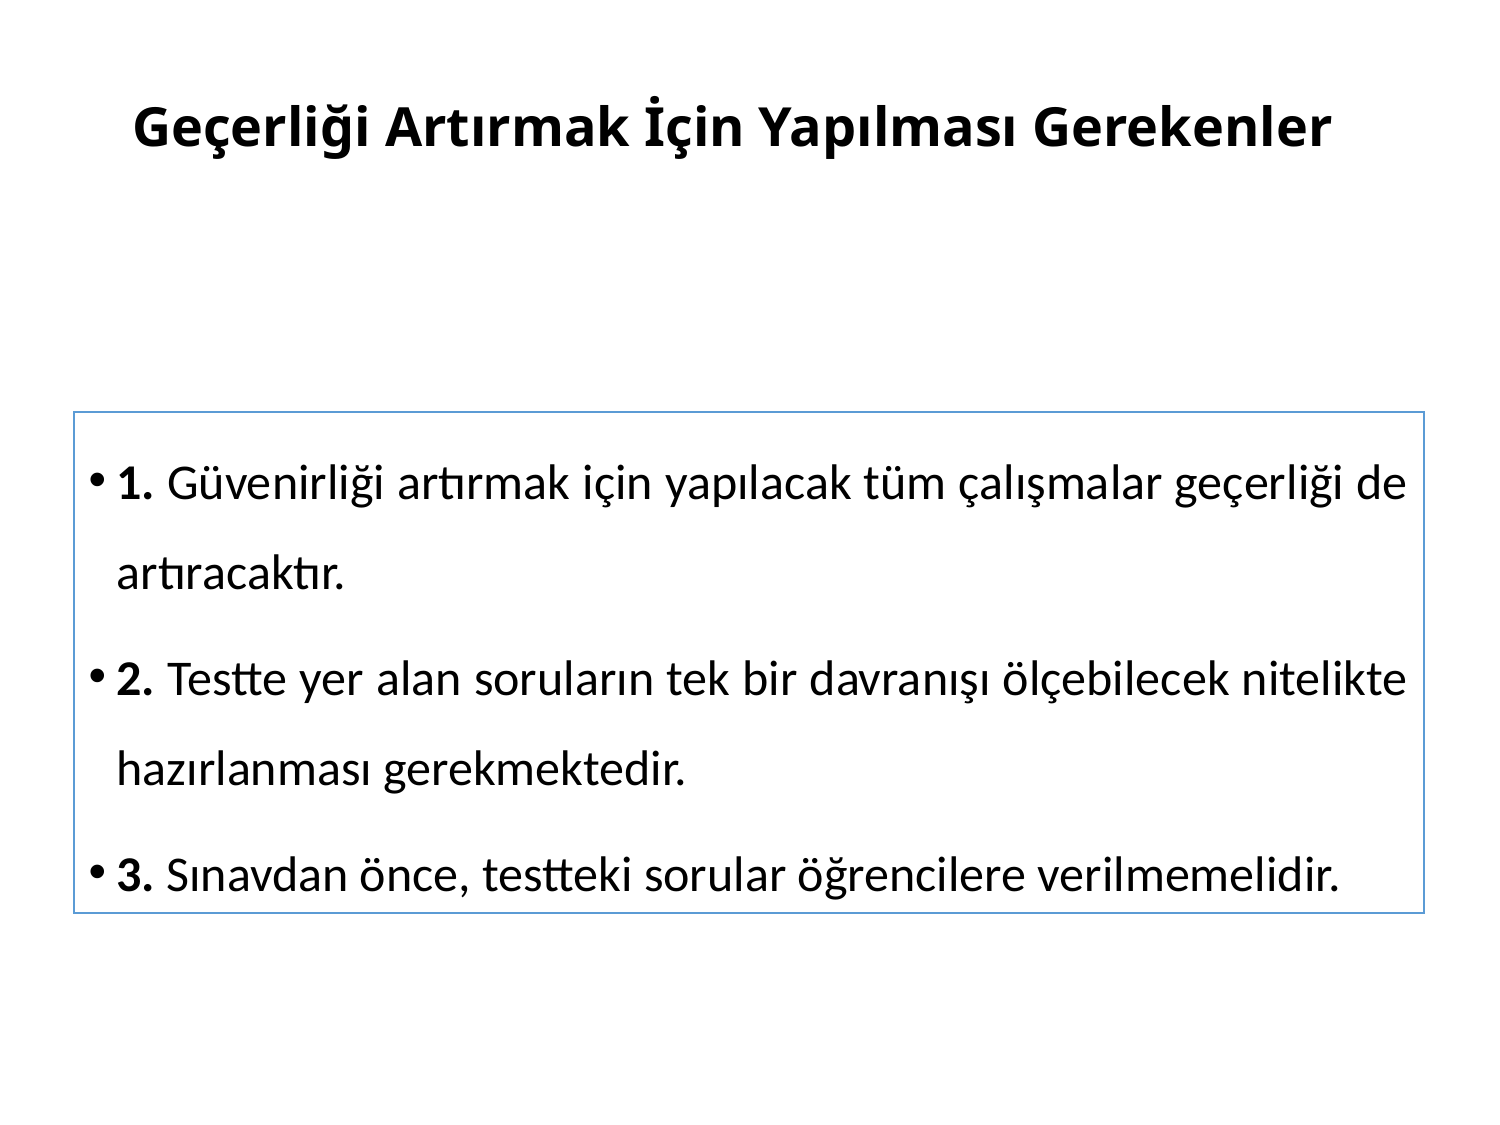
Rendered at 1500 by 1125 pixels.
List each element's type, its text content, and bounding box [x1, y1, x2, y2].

list 1. Güvenirliği artırmak için yapılacak tüm çalışmalar geçerliği de artıracaktır. 2. Testte yer alan soruların tek bir davranışı ölçebilecek nitelikte hazırlanması gerekmektedir. 3. Sınavdan önce, testteki sorular öğrencilere verilmemelidir. [73, 411, 1425, 914]
title Geçerliği Artırmak İçin Yapılması Gerekenler [103, 59, 1397, 278]
